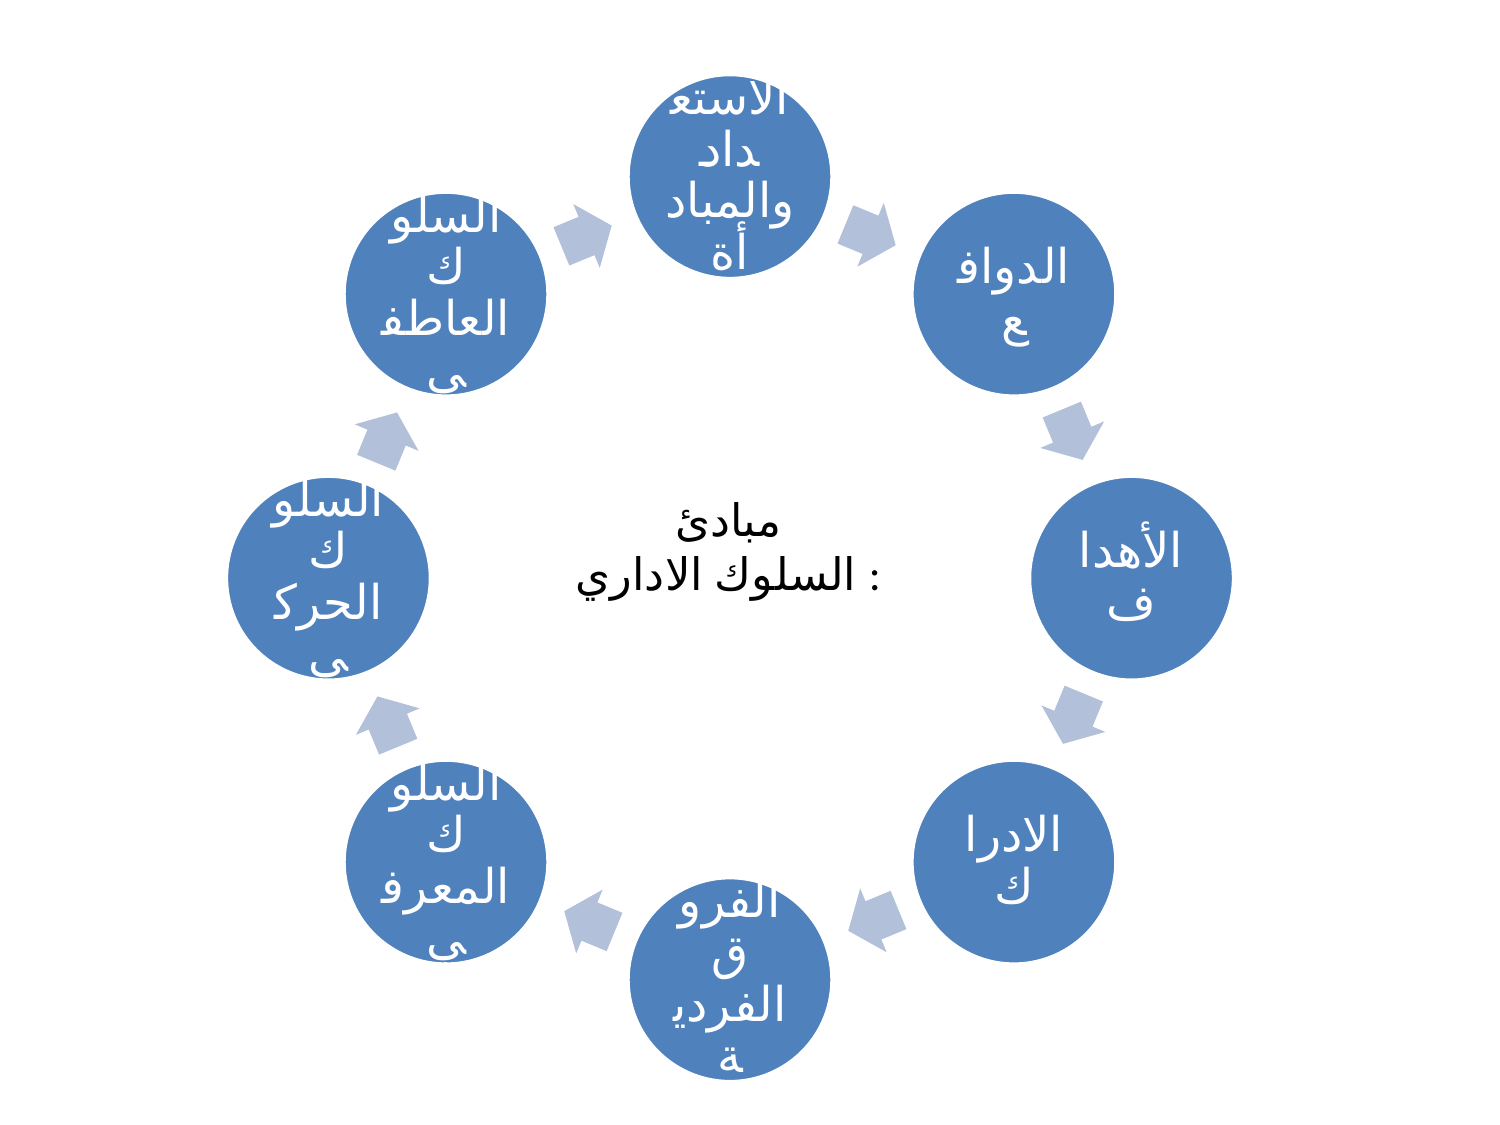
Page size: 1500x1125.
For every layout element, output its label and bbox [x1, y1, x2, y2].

list [42, 73, 1418, 1083]
